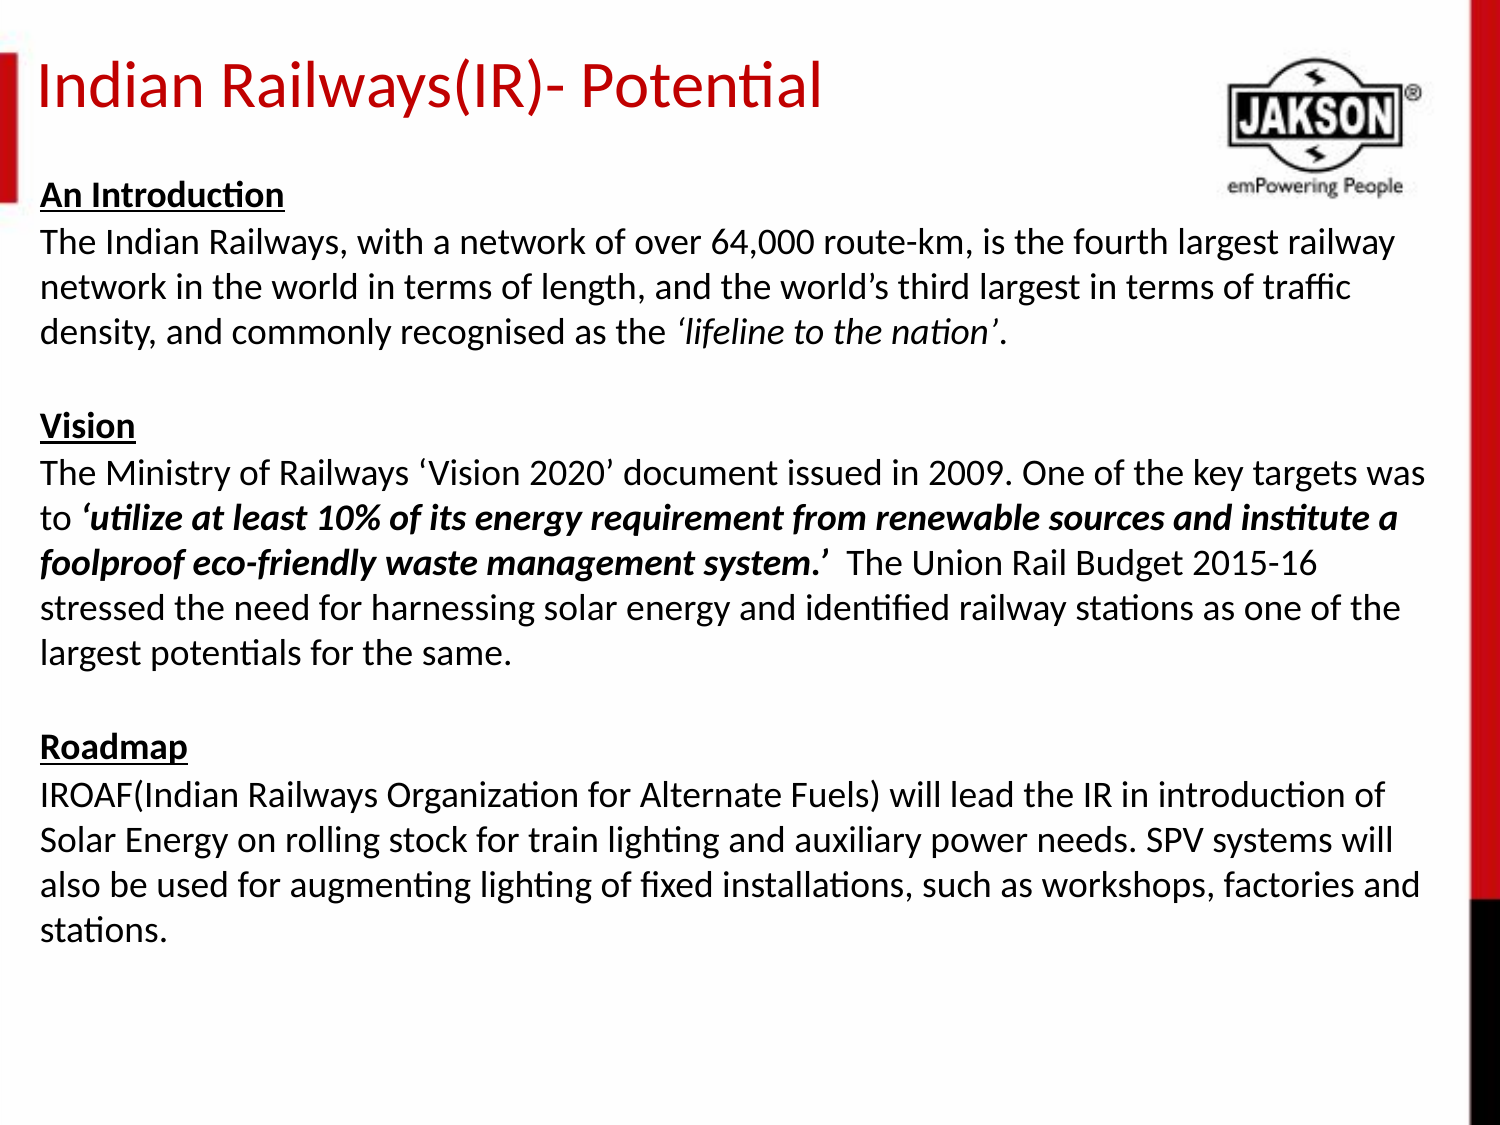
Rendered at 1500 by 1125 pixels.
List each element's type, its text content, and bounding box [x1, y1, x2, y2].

title Indian Railways(IR)- Potential [21, 24, 1372, 138]
picture [0, 0, 1500, 1125]
list An Introduction The Indian Railways, with a network of over 64,000 route-km, is the fourth largest railway network in the world in terms of length, and the world’s third largest in terms of traffic density, and commonly recognised as the ‘lifeline to the nation’. Vision The Ministry of Railways ‘Vision 2020’ document issued in 2009. One of the key targets was to ‘utilize at least 10% of its energy requirement from renewable sources and institute a foolproof eco-friendly waste management system.’ The Union Rail Budget 2015-16 stressed the need for harnessing solar energy and identified railway stations as one of the largest potentials for the same. Roadmap IROAF(Indian Railways Organization for Alternate Fuels) will lead the IR in introduction of Solar Energy on rolling stock for train lighting and auxiliary power needs. SPV systems will also be used for augmenting lighting of fixed installations, such as workshops, factories and stations. [24, 162, 1450, 1100]
